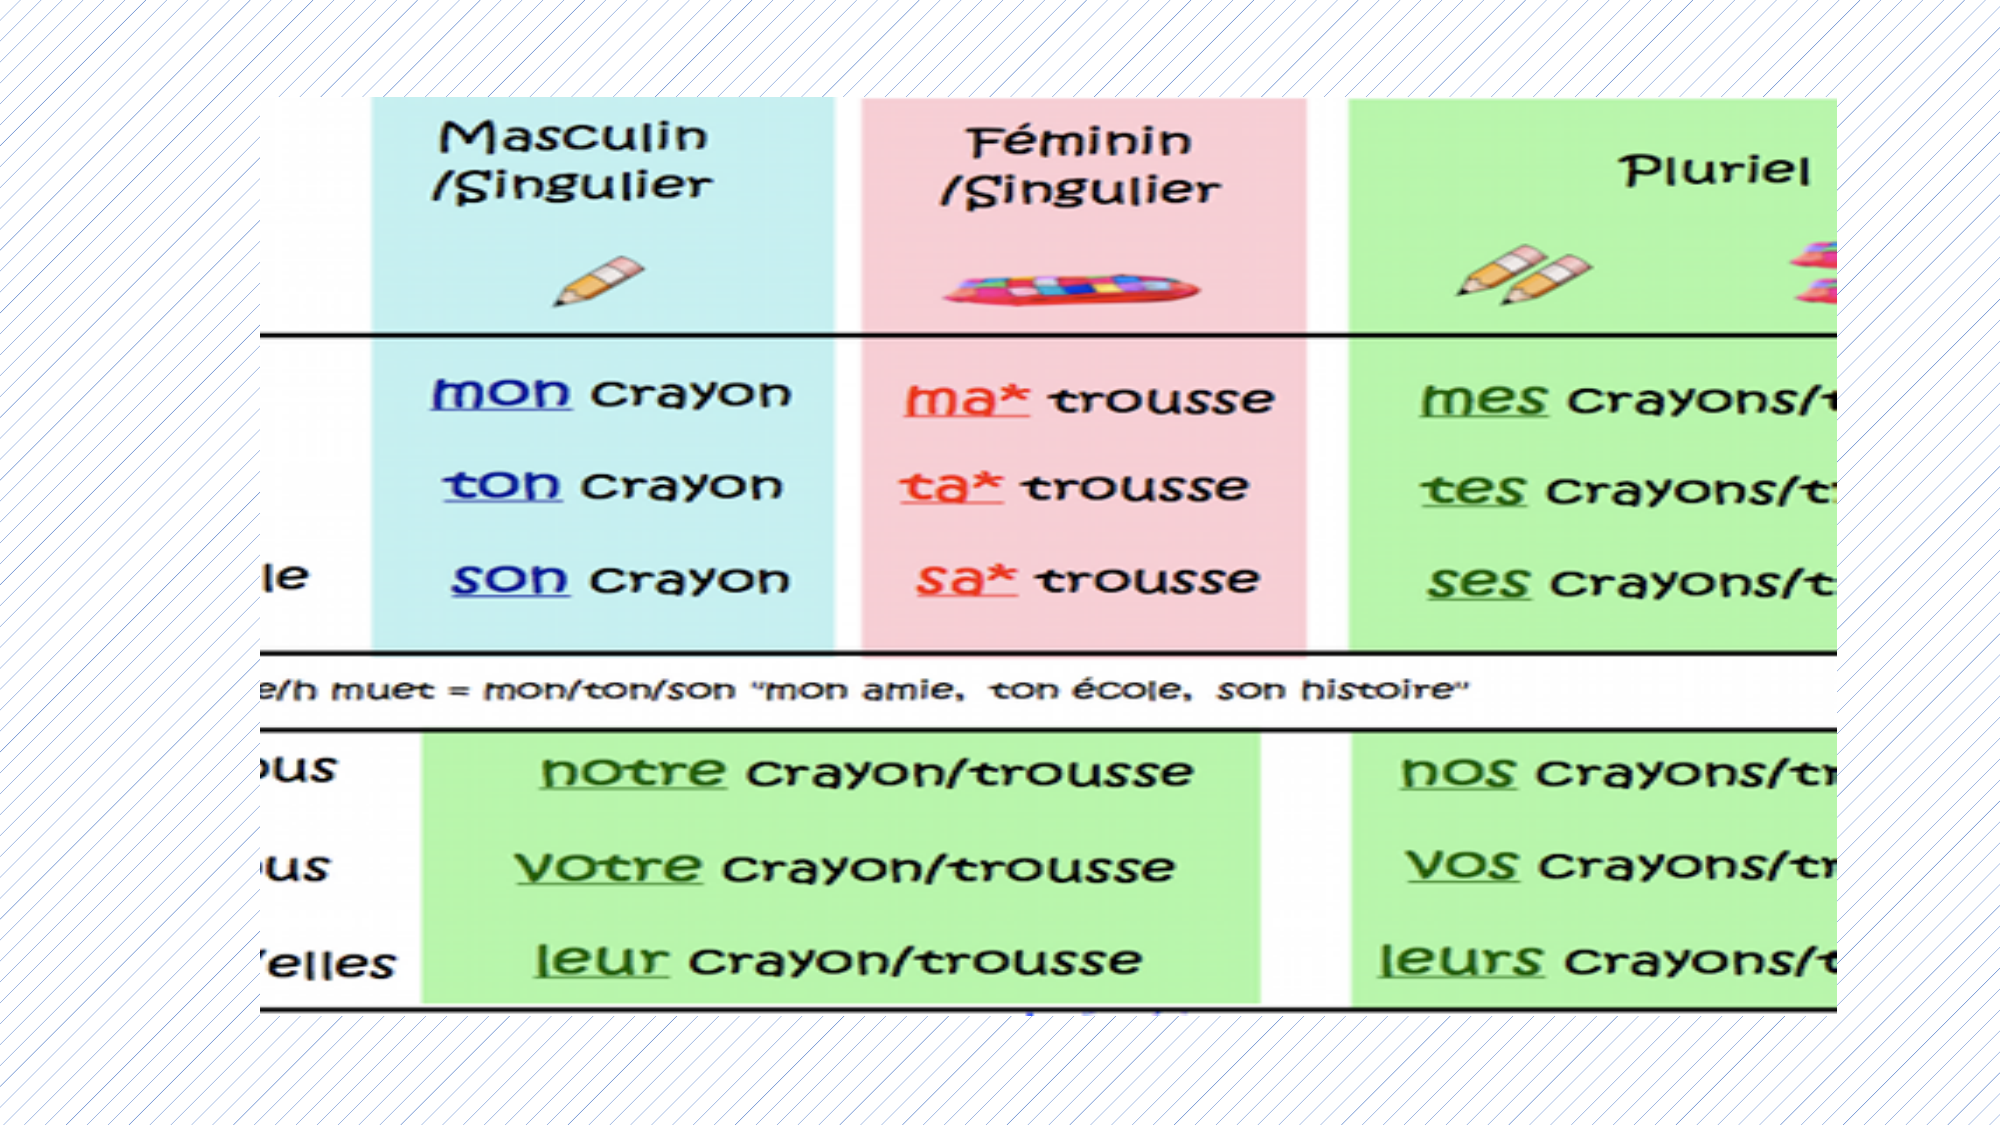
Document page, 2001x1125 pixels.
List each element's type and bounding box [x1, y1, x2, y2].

list [260, 97, 1837, 1016]
